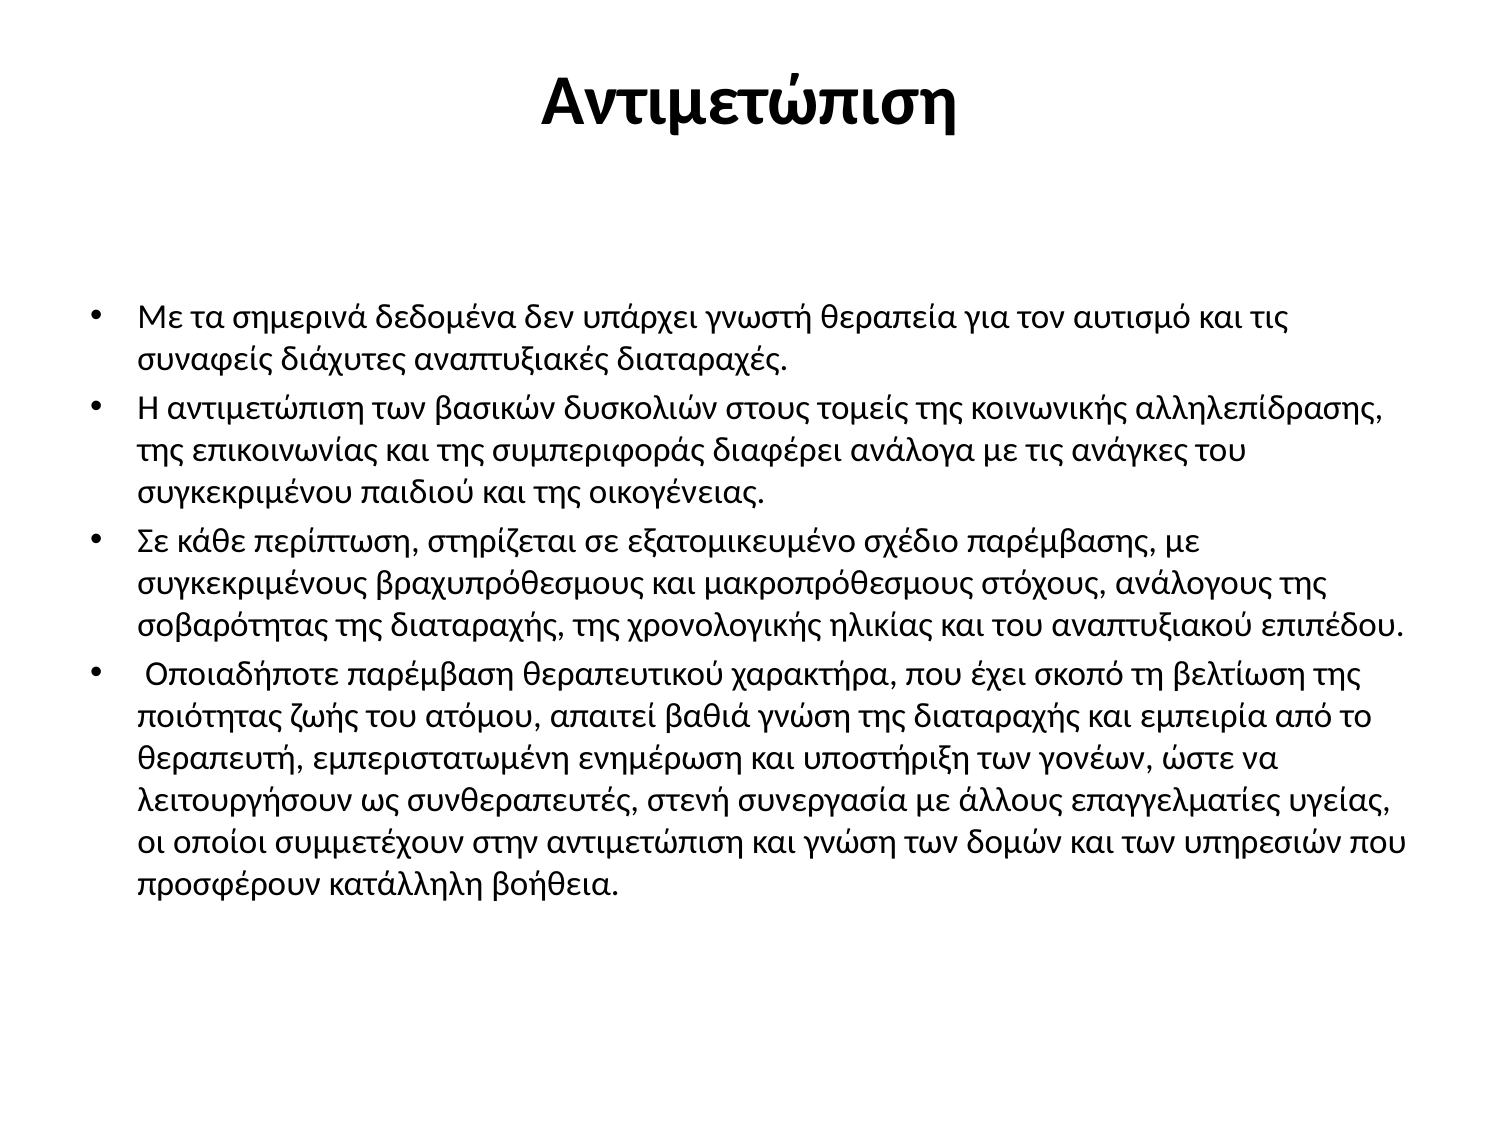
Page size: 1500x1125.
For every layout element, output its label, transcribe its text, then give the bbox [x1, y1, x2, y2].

list Με τα σημερινά δεδομένα δεν υπάρχει γνωστή θεραπεία για τον αυτισμό και τις συναφείς διάχυτες αναπτυξιακές διαταραχές. Η αντιμετώπιση των βασικών δυσκολιών στους τομείς της κοινωνικής αλληλεπίδρασης, της επικοινωνίας και της συμπεριφοράς διαφέρει ανάλογα με τις ανάγκες του συγκεκριμένου παιδιού και της οικογένειας. Σε κάθε περίπτωση, στηρίζεται σε εξατομικευμένο σχέδιο παρέμβασης, με συγκεκριμένους βραχυπρόθεσμους και μακροπρόθεσμους στόχους, ανάλογους της σοβαρότητας της διαταραχής, της χρονολογικής ηλικίας και του αναπτυξιακού επιπέδου. Οποιαδήποτε παρέμβαση θεραπευτικού χαρακτήρα, που έχει σκοπό τη βελτίωση της ποιότητας ζωής του ατόμου, απαιτεί βαθιά γνώση της διαταραχής και εμπειρία από το θεραπευτή, εμπεριστατωμένη ενημέρωση και υποστήριξη των γονέων, ώστε να λειτουργήσουν ως συνθεραπευτές, στενή συνεργασία με άλλους επαγγελματίες υγείας, οι οποίοι συμμετέχουν στην αντιμετώπιση και γνώση των δομών και των υπηρεσιών που προσφέρουν κατάλληλη βοήθεια. [75, 262, 1425, 1005]
title Αντιμετώπιση [75, 45, 1425, 233]
